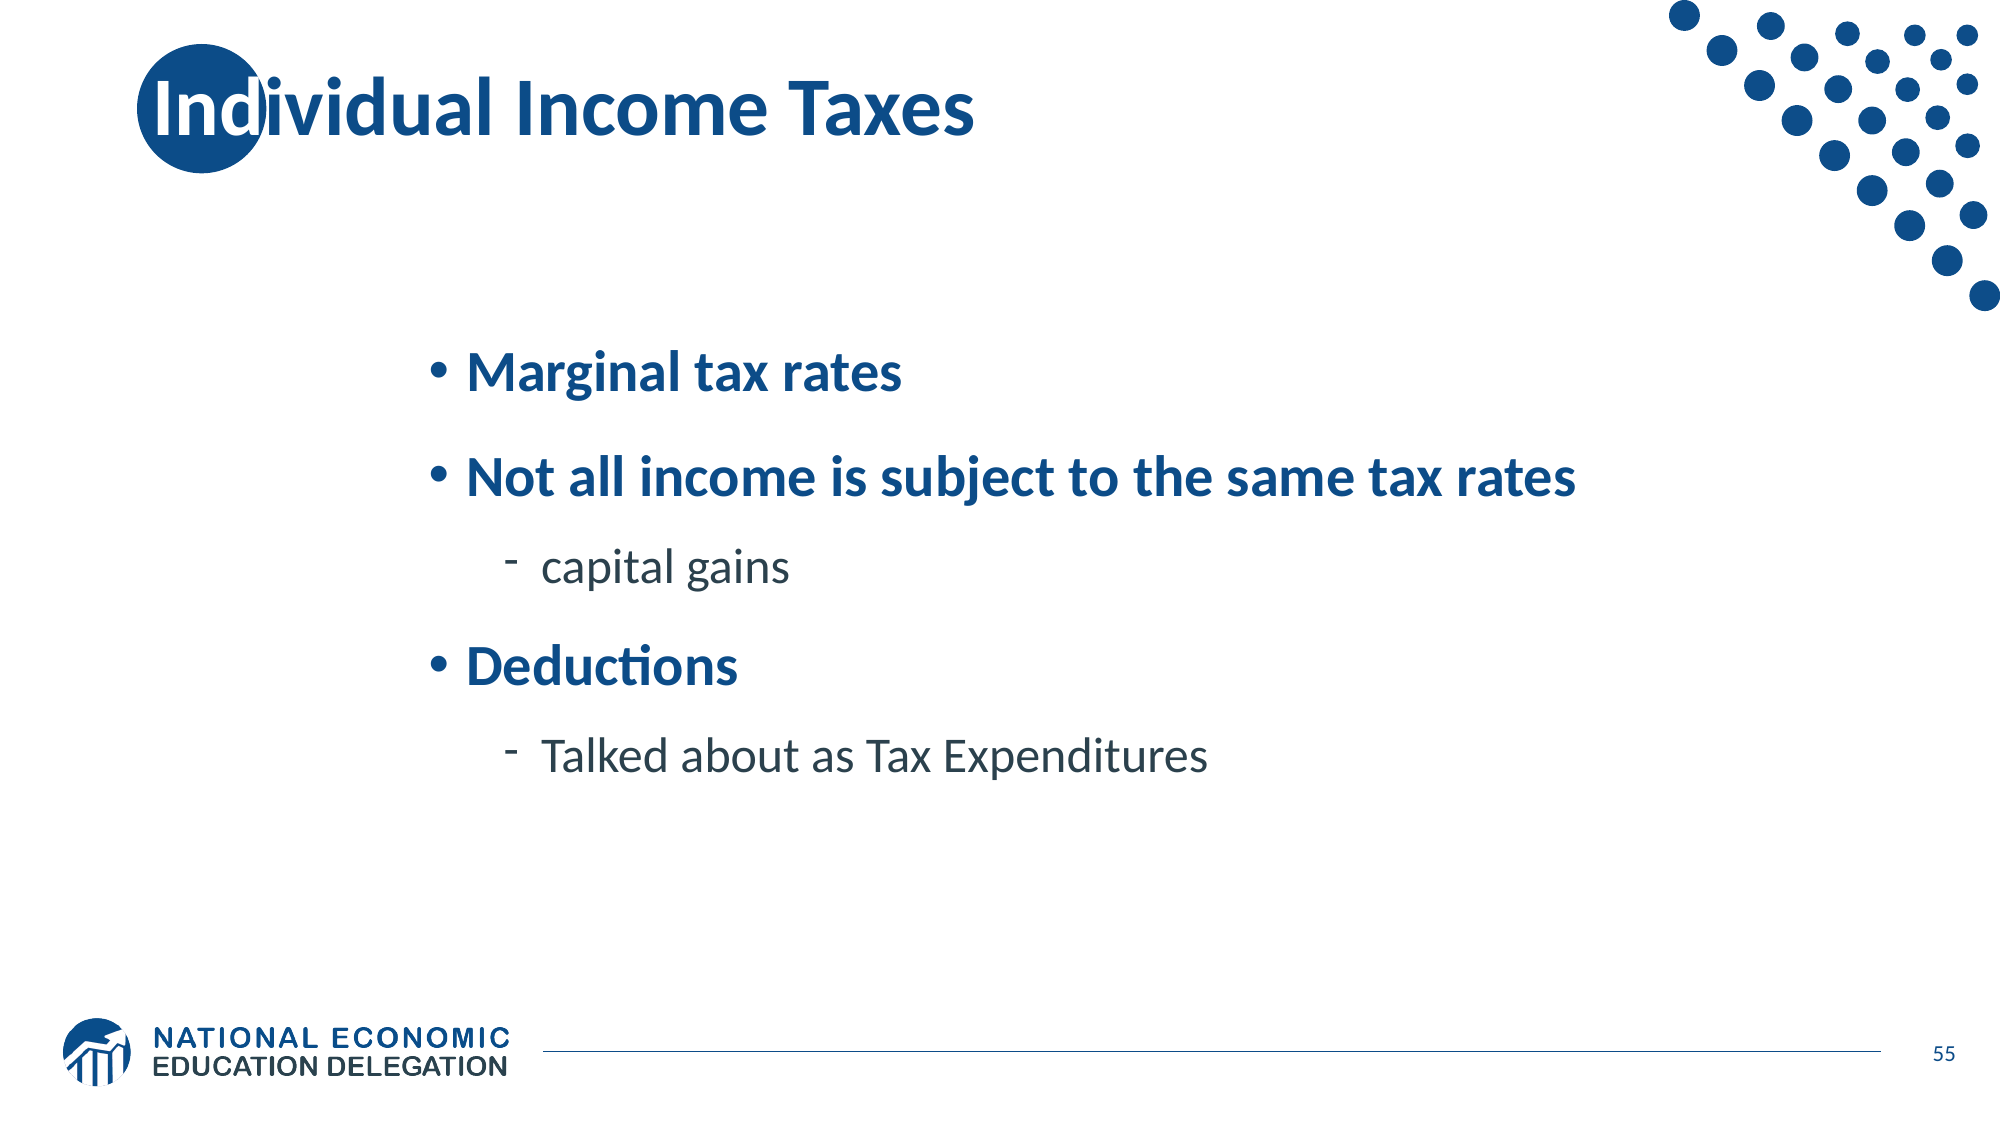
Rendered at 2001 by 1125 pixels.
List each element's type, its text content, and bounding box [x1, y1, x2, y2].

slide_number 55 [1521, 1022, 1972, 1082]
list Marginal tax rates Not all income is subject to the same tax rates capital gains Deductions Talked about as Tax Expenditures [413, 205, 2000, 920]
picture [55, 1013, 520, 1091]
title Individual Income Taxes [137, 0, 1863, 218]
